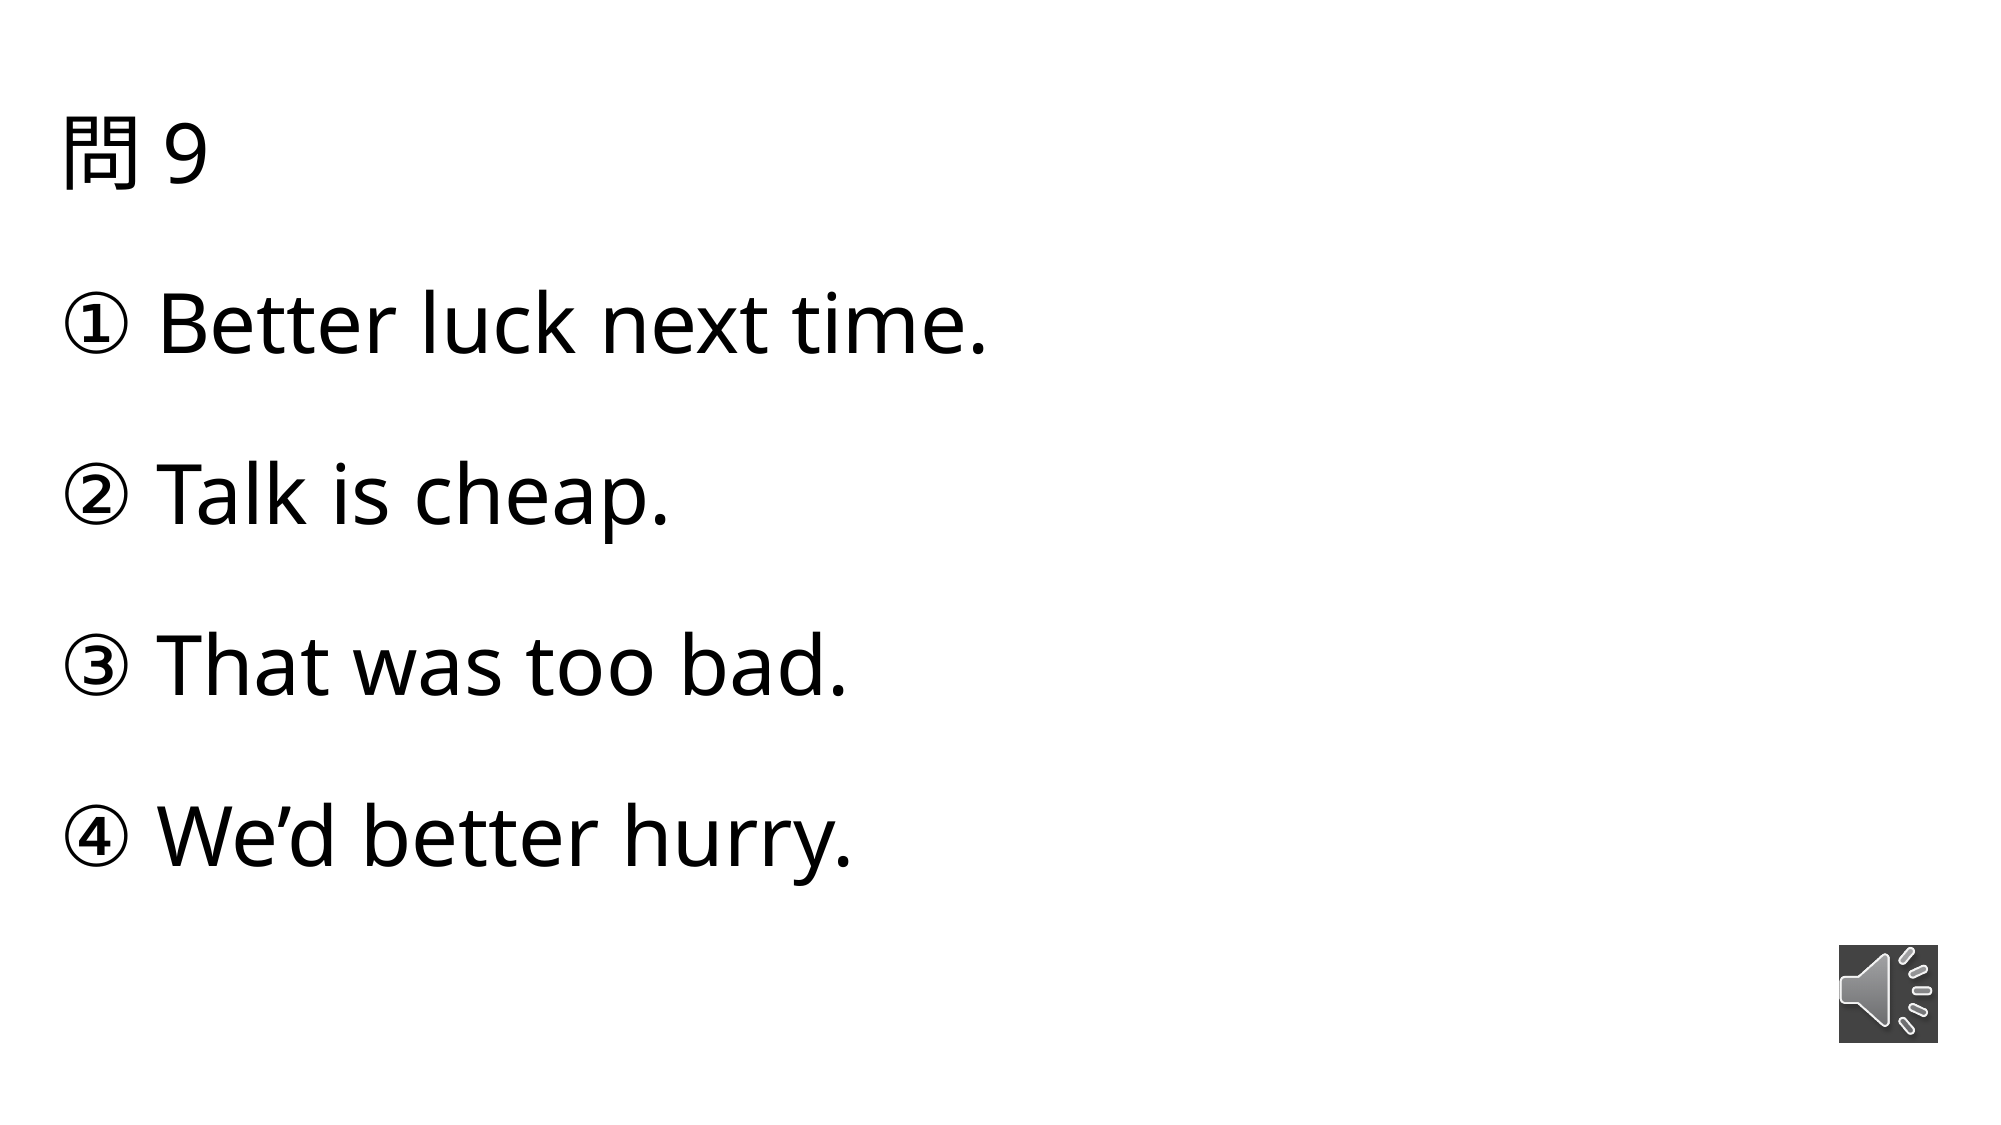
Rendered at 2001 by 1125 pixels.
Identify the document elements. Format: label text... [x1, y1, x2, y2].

list 問9 ① Better luck next time. ② Talk is cheap. ③ That was too bad. ④ We’d better hurry. [44, 42, 1952, 1044]
picture [1838, 943, 1939, 1044]
